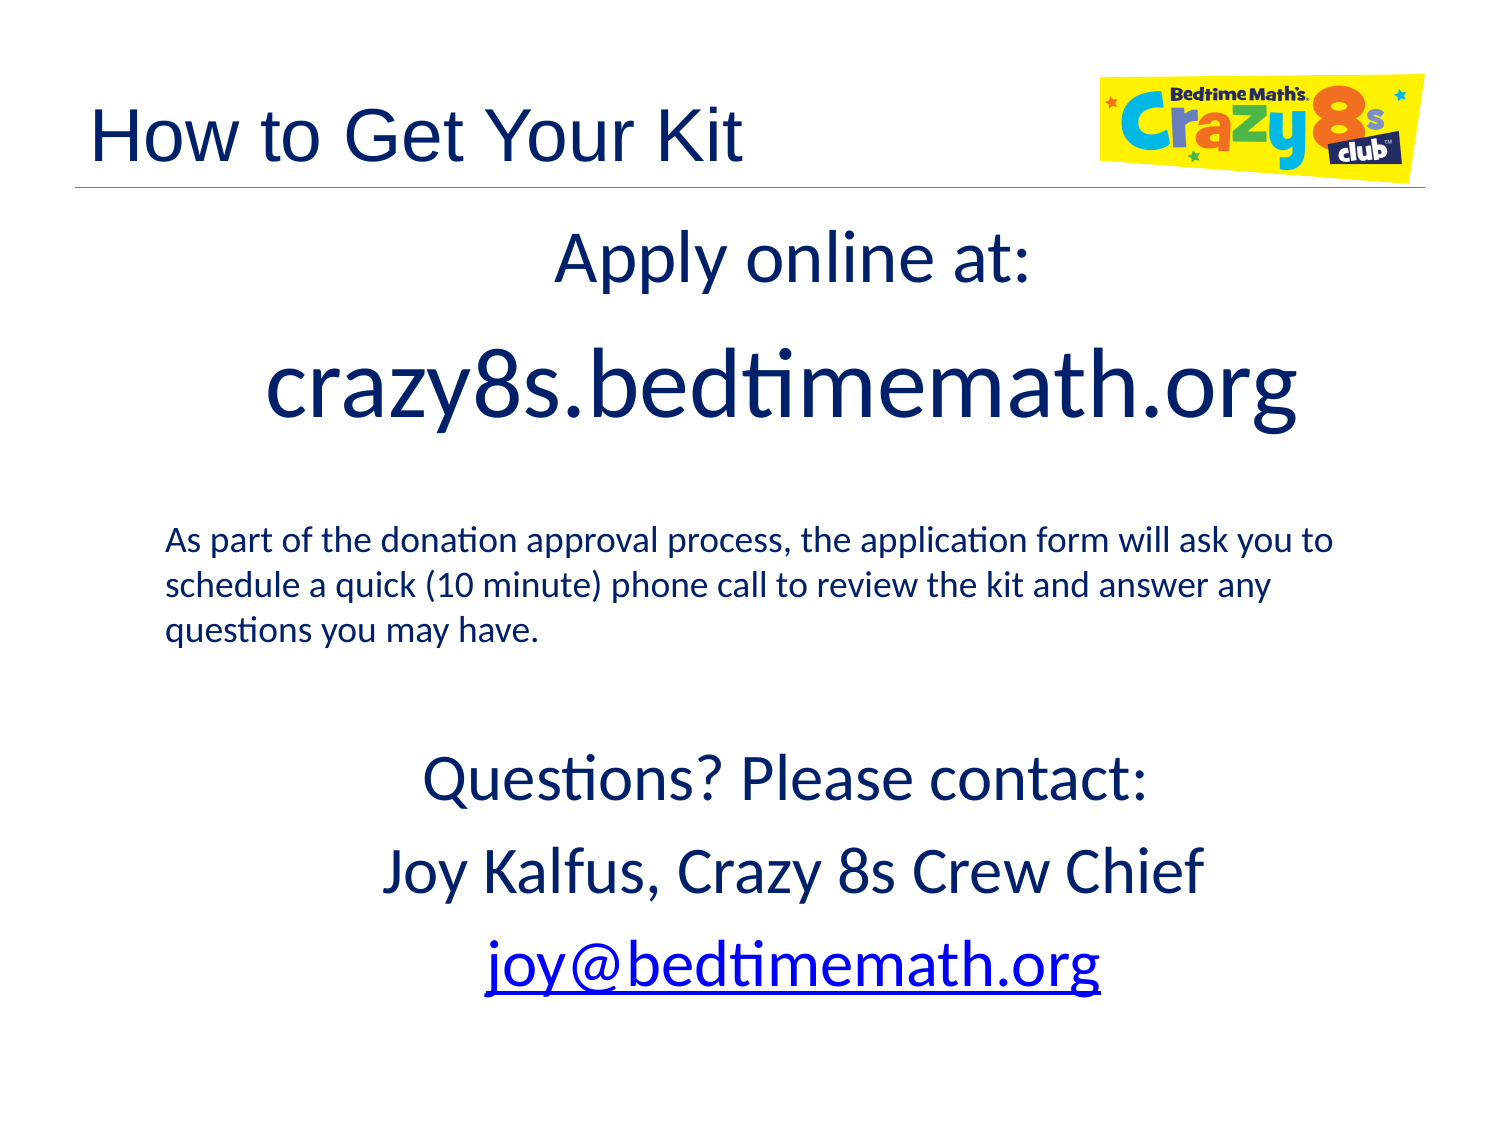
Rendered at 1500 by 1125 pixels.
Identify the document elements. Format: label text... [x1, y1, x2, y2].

title How to Get Your Kit [74, 41, 1425, 184]
text_box Apply online at: crazy8s.bedtimemath.org As part of the donation approval process, the application form will ask you to schedule a quick (10 minute) phone call to review the kit and answer any questions you may have. Questions? Please contact: Joy Kalfus, Crazy 8s Crew Chief joy@bedtimemath.org [74, 199, 1438, 1033]
picture [1099, 74, 1426, 185]
